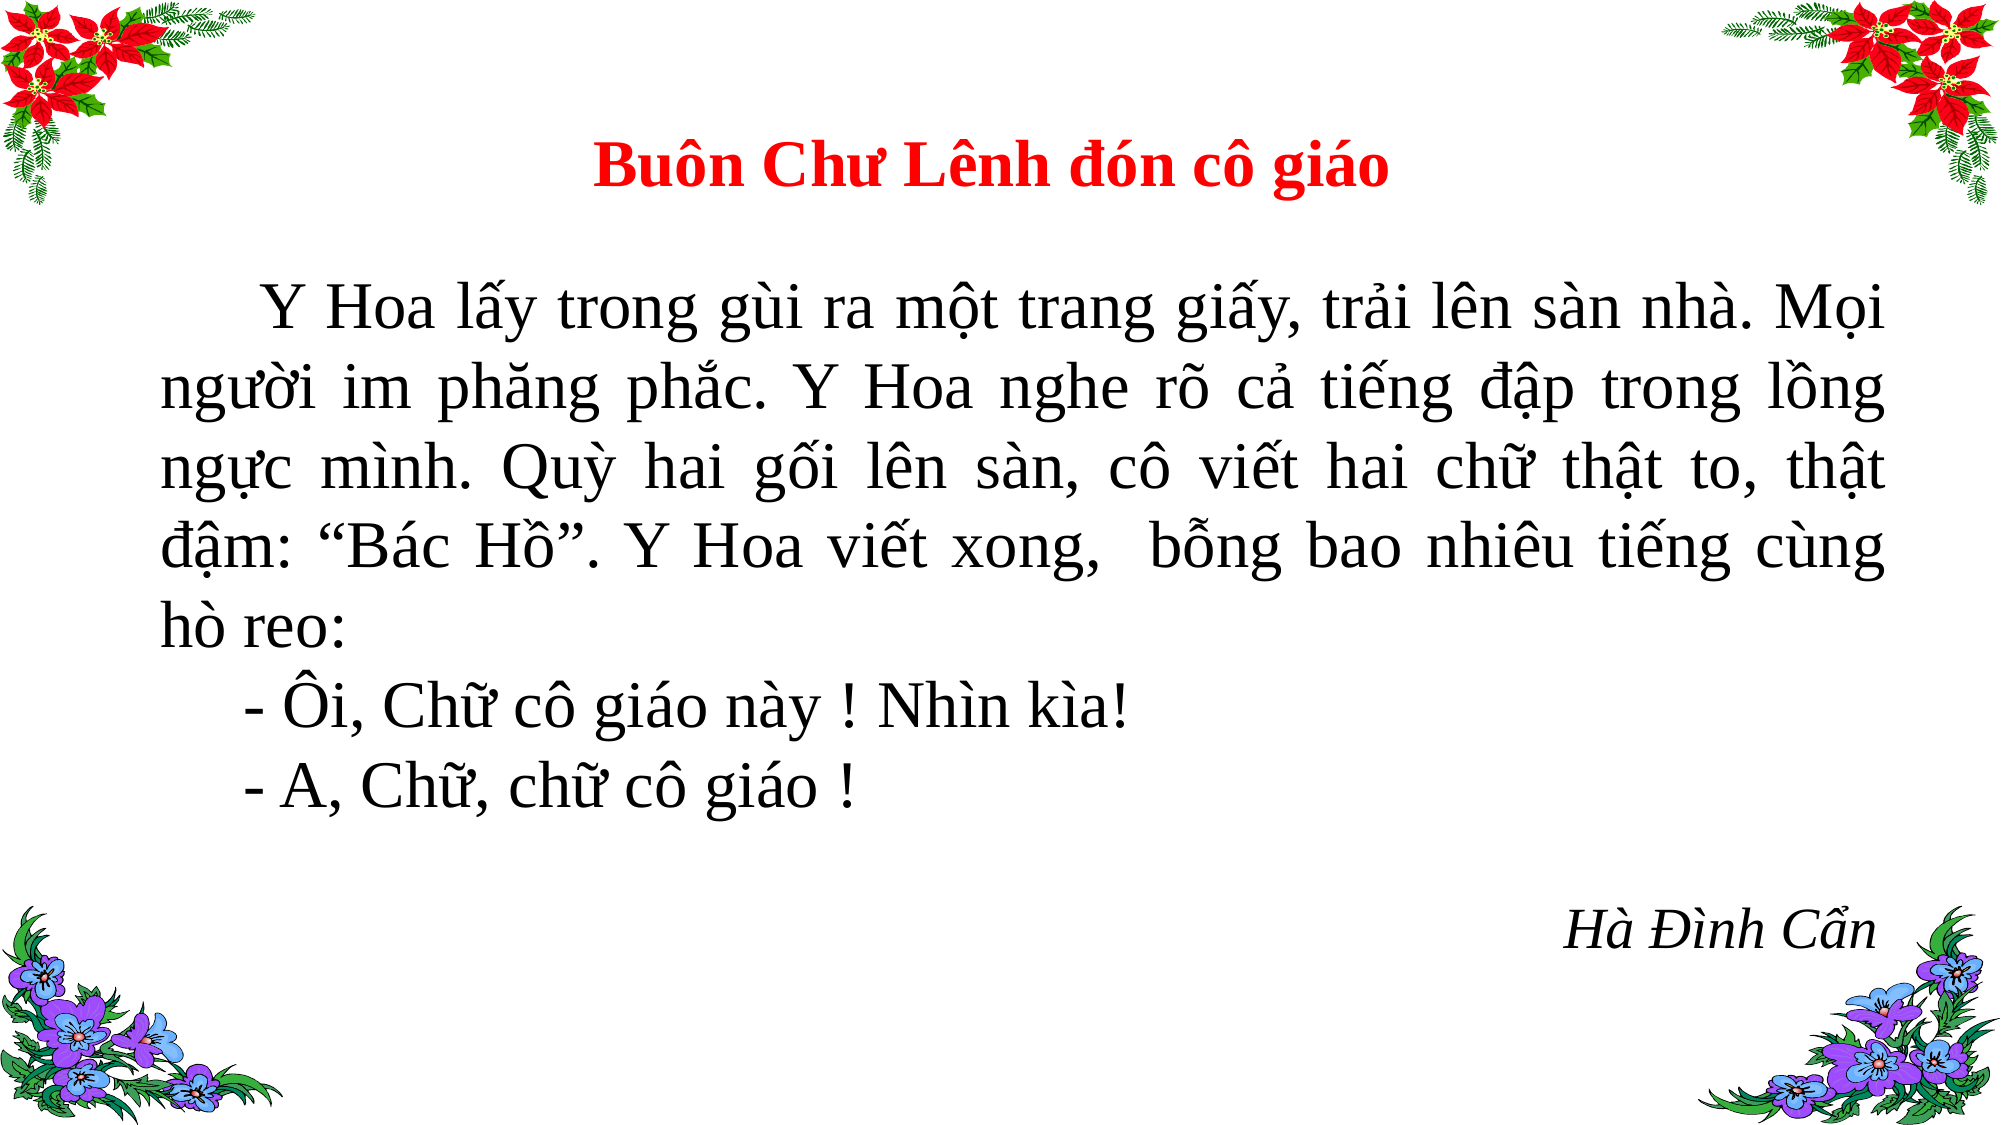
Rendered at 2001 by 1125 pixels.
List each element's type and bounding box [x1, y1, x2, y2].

text_box [0, 0, 2000, 1125]
